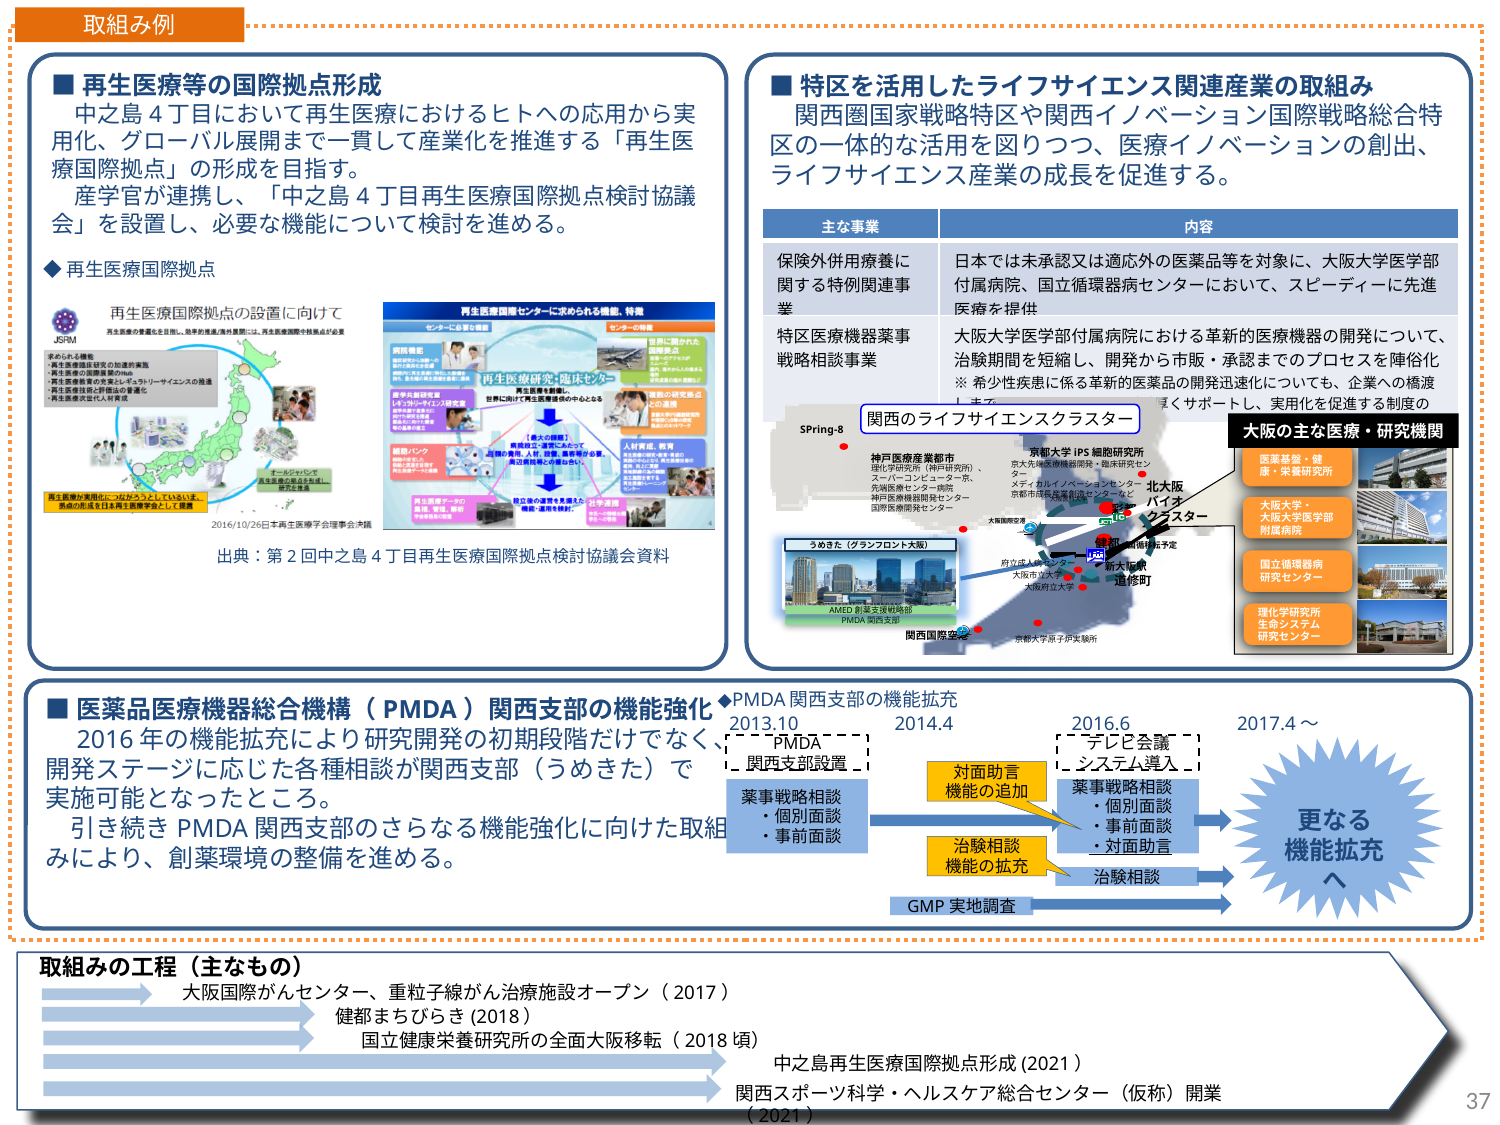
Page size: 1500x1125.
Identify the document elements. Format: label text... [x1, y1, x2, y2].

table_header 主な事業 [763, 209, 938, 238]
text_box ■医薬品医療機器総合機構（PMDA）関西支部の機能強化 2016年の機能拡充により研究開発の初期段階だけでなく、 開発ステージに応じた各種相談が関西支部（うめきた）で 実施可能となったところ。 引き続きPMDA関西支部のさらなる機能強化に向けた取組 みにより、創薬環境の整備を進める。 [23, 678, 1474, 931]
table_cell 特区医療機器薬事戦略相談事業 [763, 316, 938, 422]
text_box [1, 944, 1500, 1125]
text_box 取組み例 [13, 5, 246, 44]
picture [383, 302, 715, 530]
text_box ◆再生医療国際拠点 [28, 250, 232, 288]
text_box ◆PMDA関西支部の機能拡充 [702, 680, 1122, 718]
table_cell 日本では未承認又は適応外の医薬品等を対象に、大阪大学医学部付属病院、国立循環器病センターにおいて、スピーディーに先進医療を提供 [940, 243, 1458, 315]
table_header 内容 [940, 209, 1458, 238]
picture [40, 302, 375, 532]
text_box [770, 396, 1453, 655]
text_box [714, 703, 1444, 921]
table_cell 保険外併用療養に 関する特例関連事業 [763, 243, 938, 315]
text_box ■再生医療等の国際拠点形成 中之島4丁目において再生医療におけるヒトへの応用から実用化、グローバル展開まで一貫して産業化を推進する「再生医療国際拠点」の形成を目指す。 産学官が連携し、「中之島4丁目再生医療国際拠点検討協議会」を設置し、必要な機能について検討を進める。 [27, 52, 729, 671]
table_cell 大阪大学医学部付属病院における革新的医療機器の開発について、 治験期間を短縮し、開発から市販・承認までのプロセスを陣俗化 ※希少性疾患に係る革新的医薬品の開発迅速化についても、企業への橋渡しまでをAMEDやPMDAが手厚くサポートし、実用化を促進する制度の創設を提案中 [940, 316, 1458, 401]
text_box 出典：第2回中之島4丁目再生医療国際拠点検討協議会資料 [201, 538, 685, 574]
text_box [8, 24, 1484, 942]
